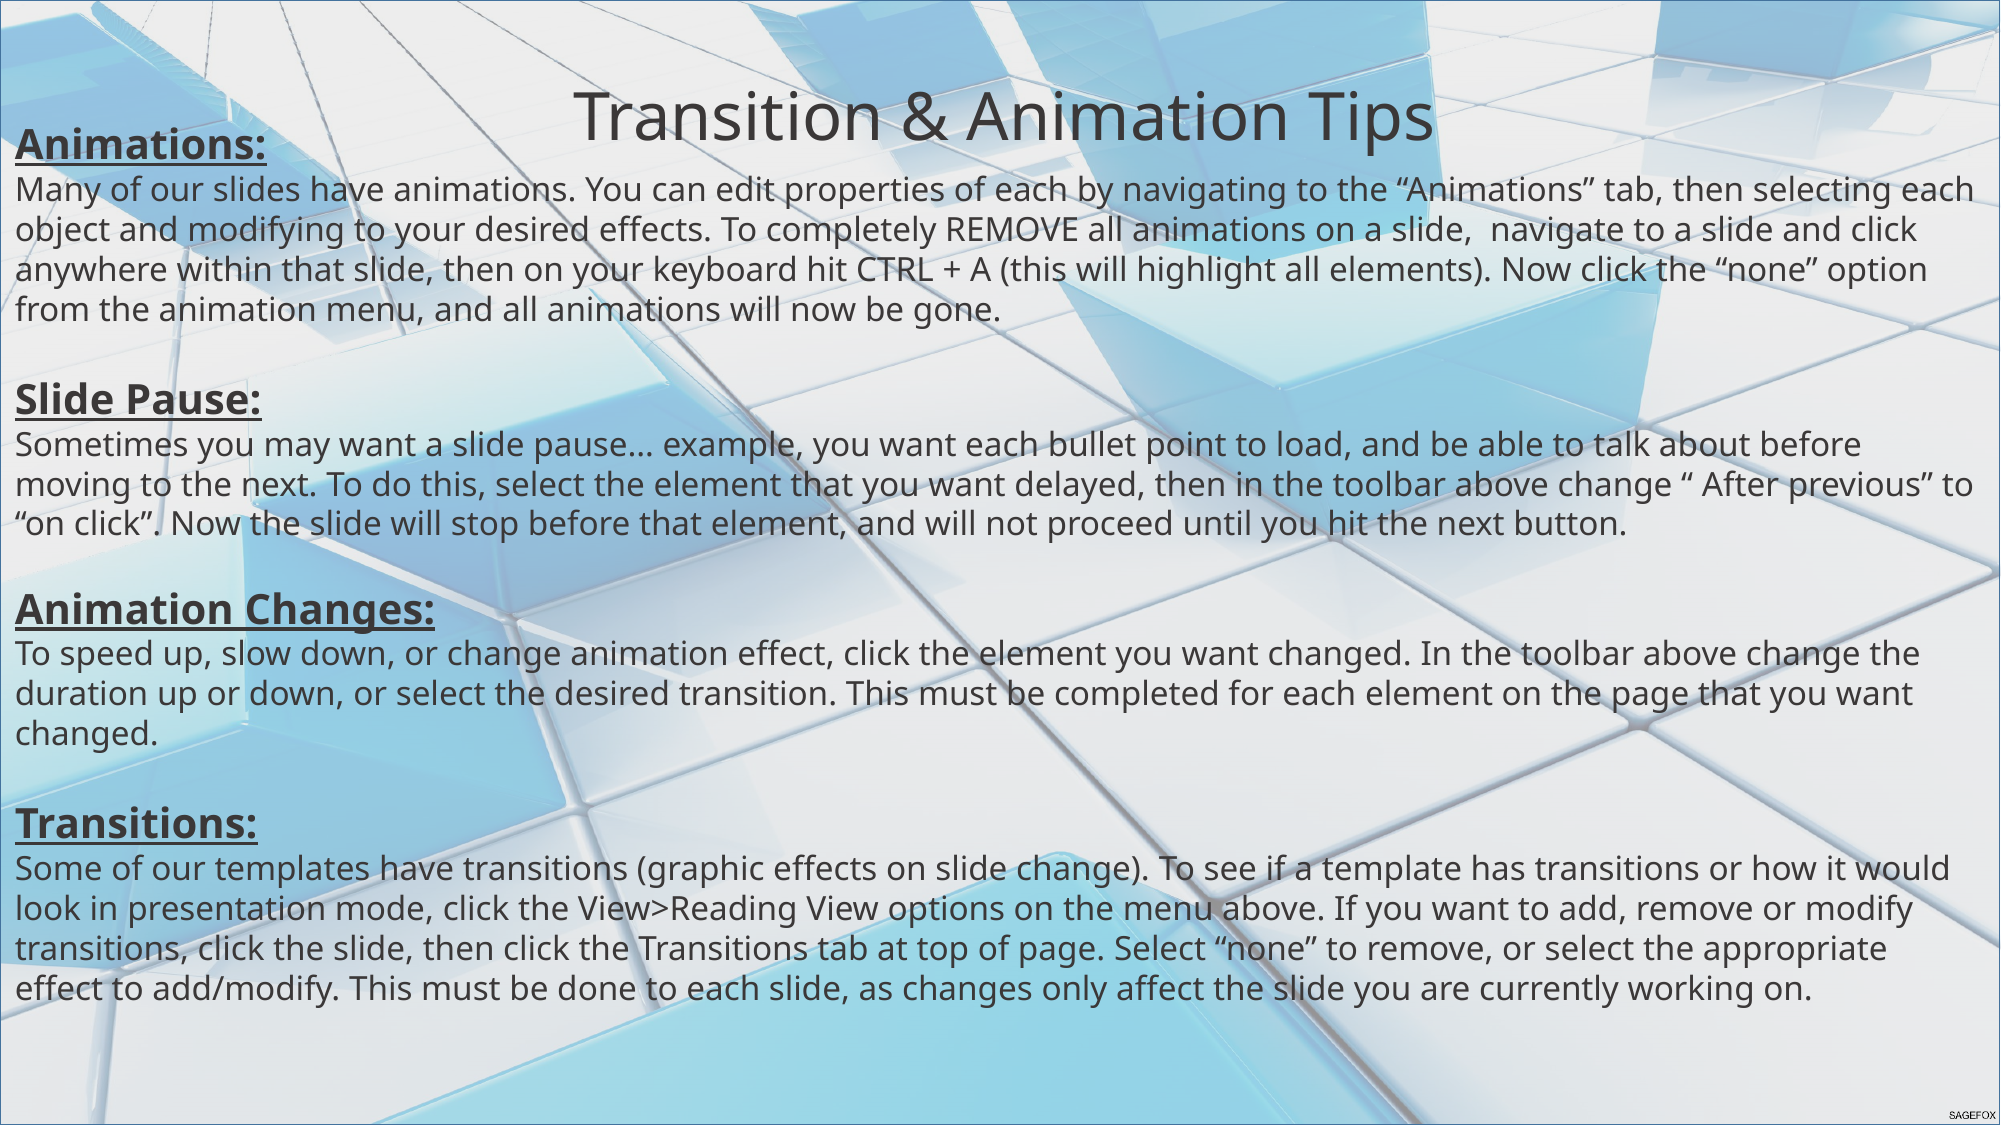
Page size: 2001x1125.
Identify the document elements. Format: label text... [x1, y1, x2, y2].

title Transition & Animation Tips [477, 59, 1532, 177]
text_box Animations: Many of our slides have animations. You can edit properties of each by navigating to the “Animations” tab, then selecting each object and modifying to your desired effects. To completely REMOVE all animations on a slide, navigate to a slide and click anywhere within that slide, then on your keyboard hit CTRL + A (this will highlight all elements). Now click the “none” option from the animation menu, and all animations will now be gone. Slide Pause: Sometimes you may want a slide pause… example, you want each bullet point to load, and be able to talk about before moving to the next. To do this, select the element that you want delayed, then in the toolbar above change “ After previous” to “on click”. Now the slide will stop before that element, and will not proceed until you hit the next button. Animation Changes: To speed up, slow down, or change animation effect, click the element you want changed. In the toolbar above change the duration up or down, or select the desired transition. This must be completed for each element on the page that you want changed. Transitions: Some of our templates have transitions (graphic effects on slide change). To see if a template has transitions or how it would look in presentation mode, click the View>Reading View options on the menu above. If you want to add, remove or modify transitions, click the slide, then click the Transitions tab at top of page. Select “none” to remove, or select the appropriate effect to add/modify. This must be done to each slide, as changes only affect the slide you are currently working on. [0, 0, 2000, 1125]
